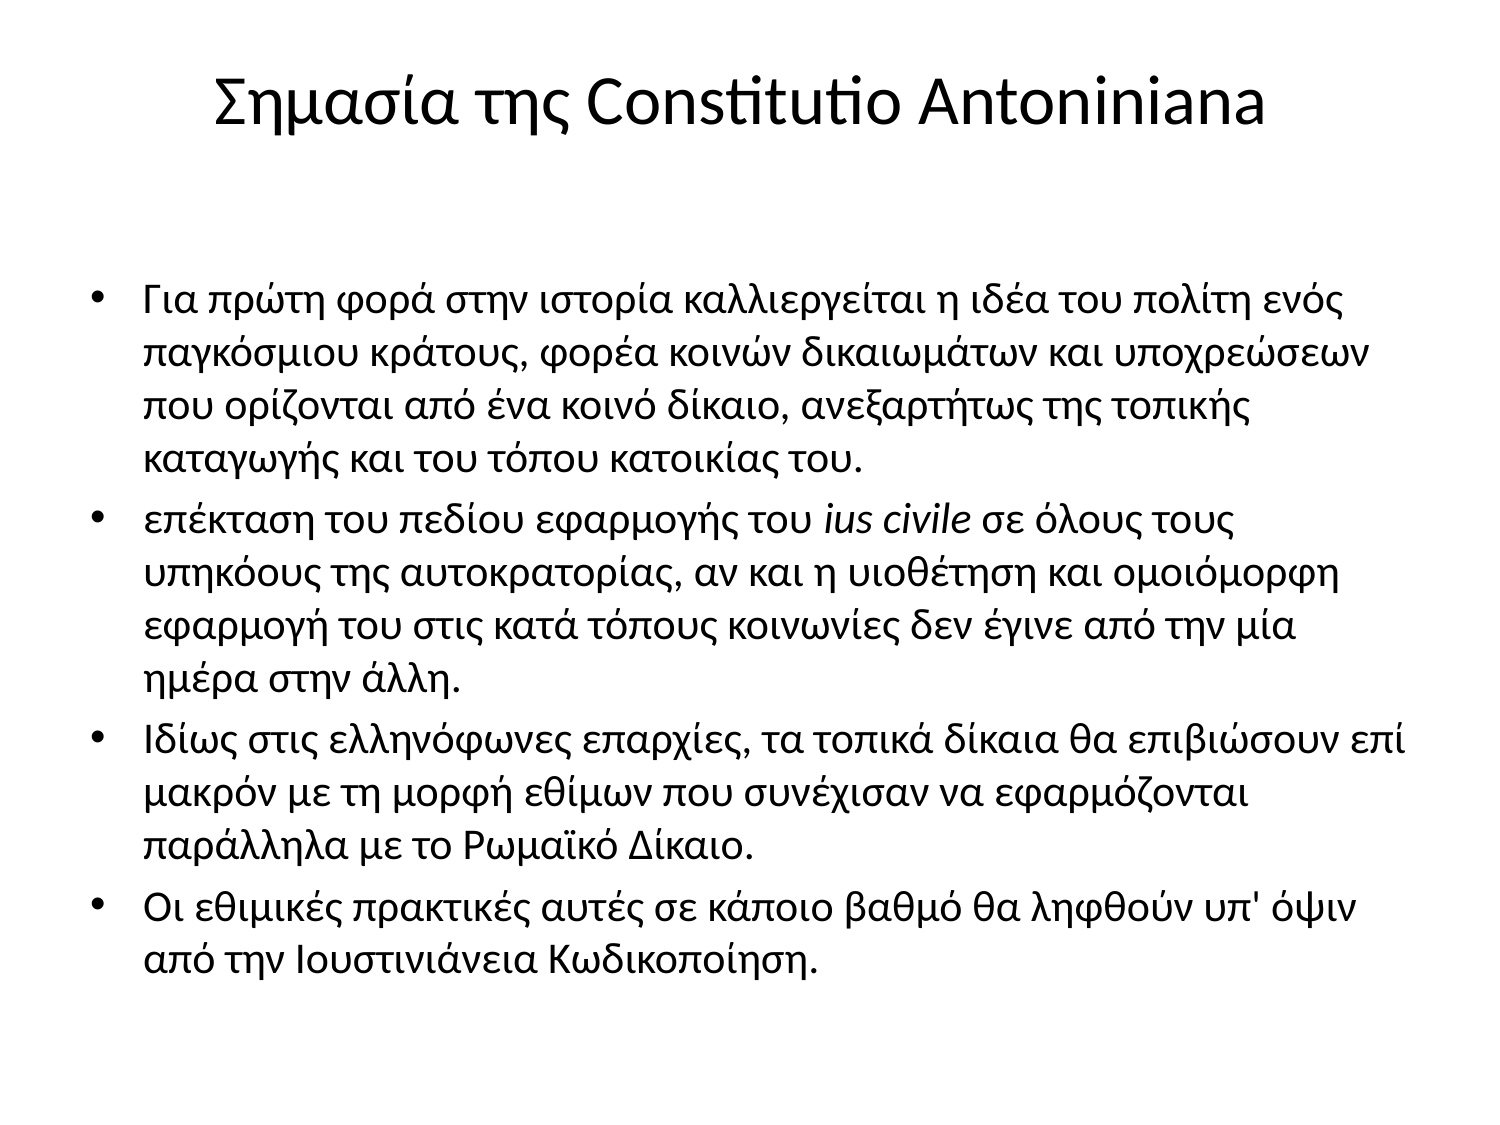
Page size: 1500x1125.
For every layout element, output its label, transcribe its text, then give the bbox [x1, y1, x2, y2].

list Για πρώτη φορά στην ιστορία καλλιεργείται η ιδέα του πολίτη ενός παγκόσμιου κράτους, φορέα κοινών δικαιωμάτων και υποχρεώσεων που ορίζονται από ένα κοινό δίκαιο, ανεξαρτήτως της τοπικής καταγωγής και του τόπου κατοικίας του. επέκταση του πεδίου εφαρμογής του ius civile σε όλους τους υπηκόους της αυτοκρατορίας, αν και η υιοθέτηση και ομοιόμορφη εφαρμογή του στις κατά τόπους κοινωνίες δεν έγινε από την μία ημέρα στην άλλη. Ιδίως στις ελληνόφωνες επαρχίες, τα τοπικά δίκαια θα επιβιώσουν επί μακρόν με τη μορφή εθίμων που συνέχισαν να εφαρμόζονται παράλληλα με το Ρωμαϊκό Δίκαιο. Οι εθιμικές πρακτικές αυτές σε κάποιο βαθμό θα ληφθούν υπ' όψιν από την Ιουστινιάνεια Κωδικοποίηση. [75, 262, 1425, 1005]
title Σημασία της Constitutio Antoniniana [75, 45, 1425, 233]
